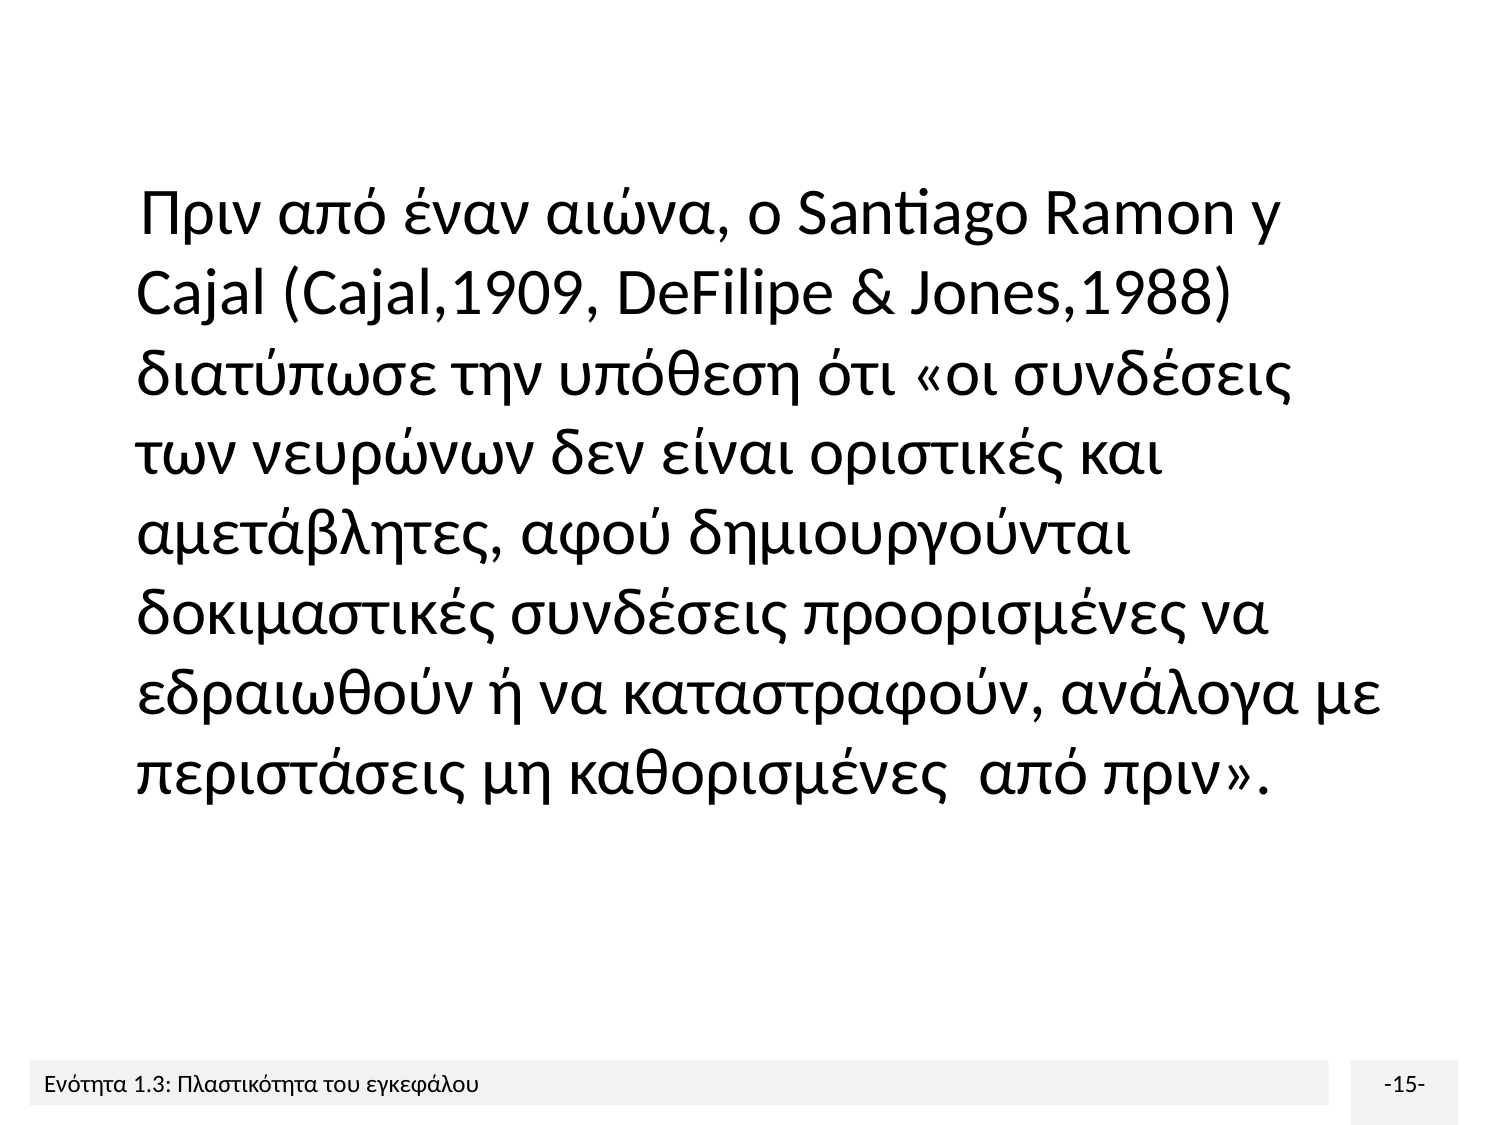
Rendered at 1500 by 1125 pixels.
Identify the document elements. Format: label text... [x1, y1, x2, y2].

list Πριν από έναν αιώνα, ο Santiago Ramon y Cajal (Cajal,1909, DeFilipe & Jones,1988) διατύπωσε την υπόθεση ότι «οι συνδέσεις των νευρώνων δεν είναι οριστικές και αμετάβλητες, αφού δημιουργούνται δοκιμαστικές συνδέσεις προορισμένες να εδραιωθούν ή να καταστραφούν, ανάλογα με περιστάσεις μη καθορισμένες από πριν». [64, 160, 1415, 904]
